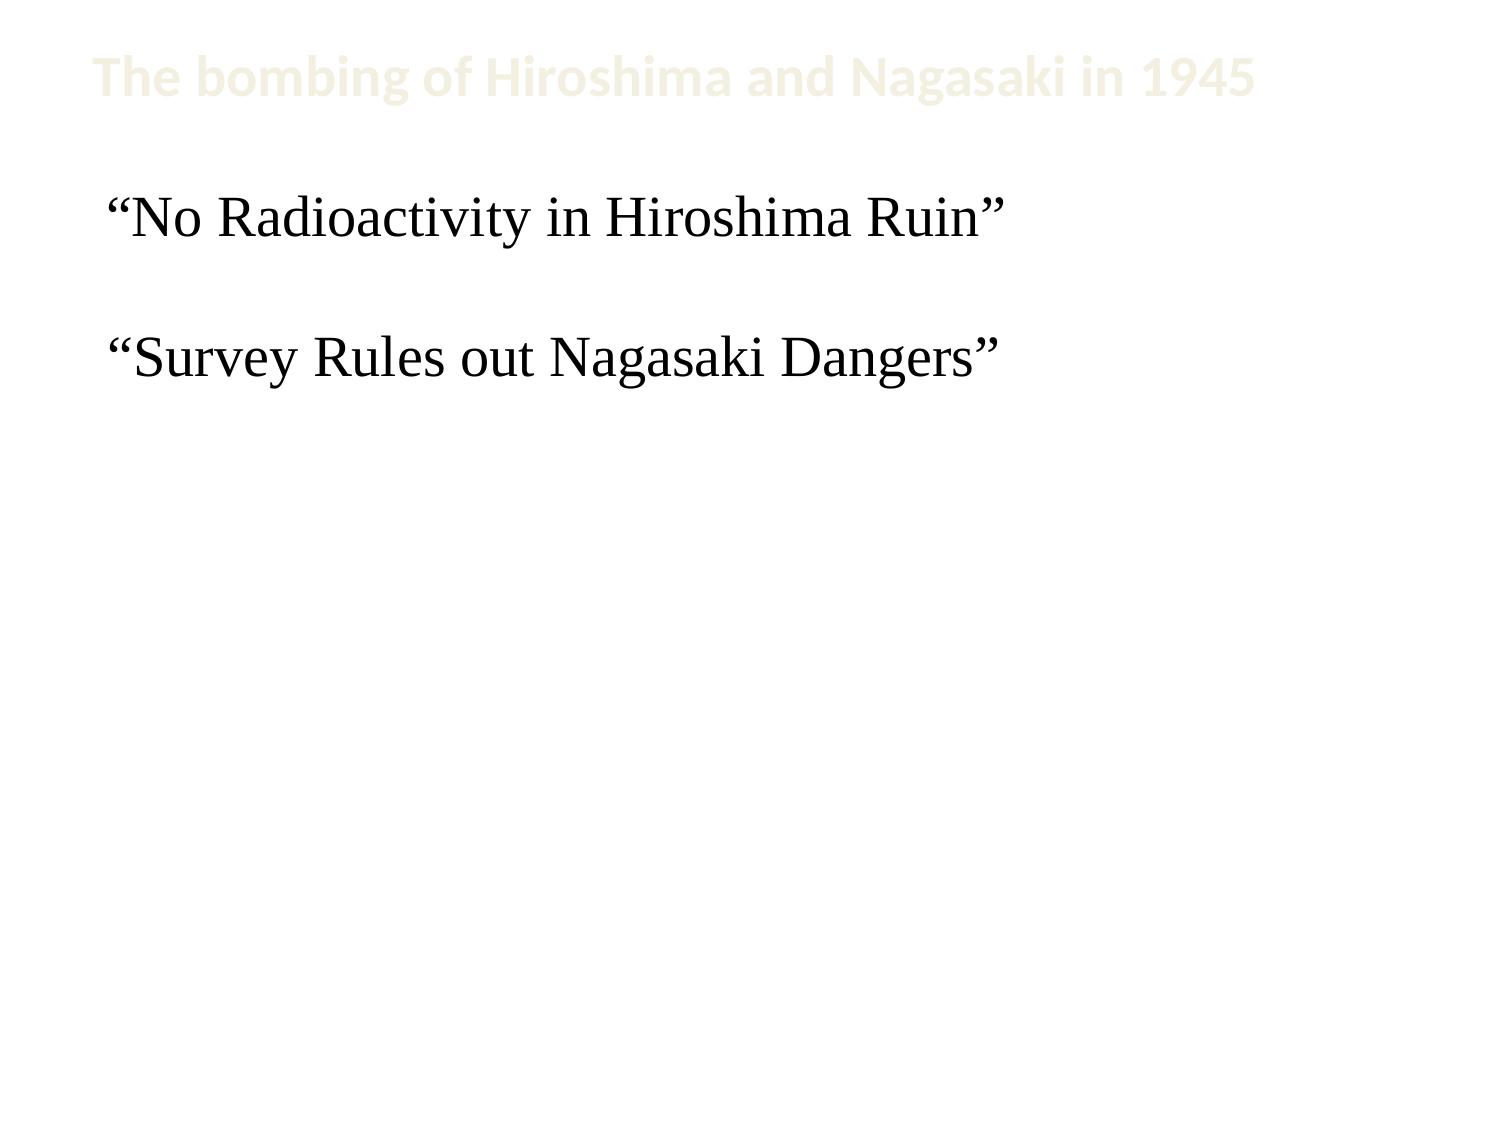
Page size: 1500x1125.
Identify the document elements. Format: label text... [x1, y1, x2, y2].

text_box The bombing of Hiroshima and Nagasaki in 1945 “No Radioactivity in Hiroshima Ruin” “Survey Rules out Nagasaki Dangers” [78, 31, 1299, 396]
